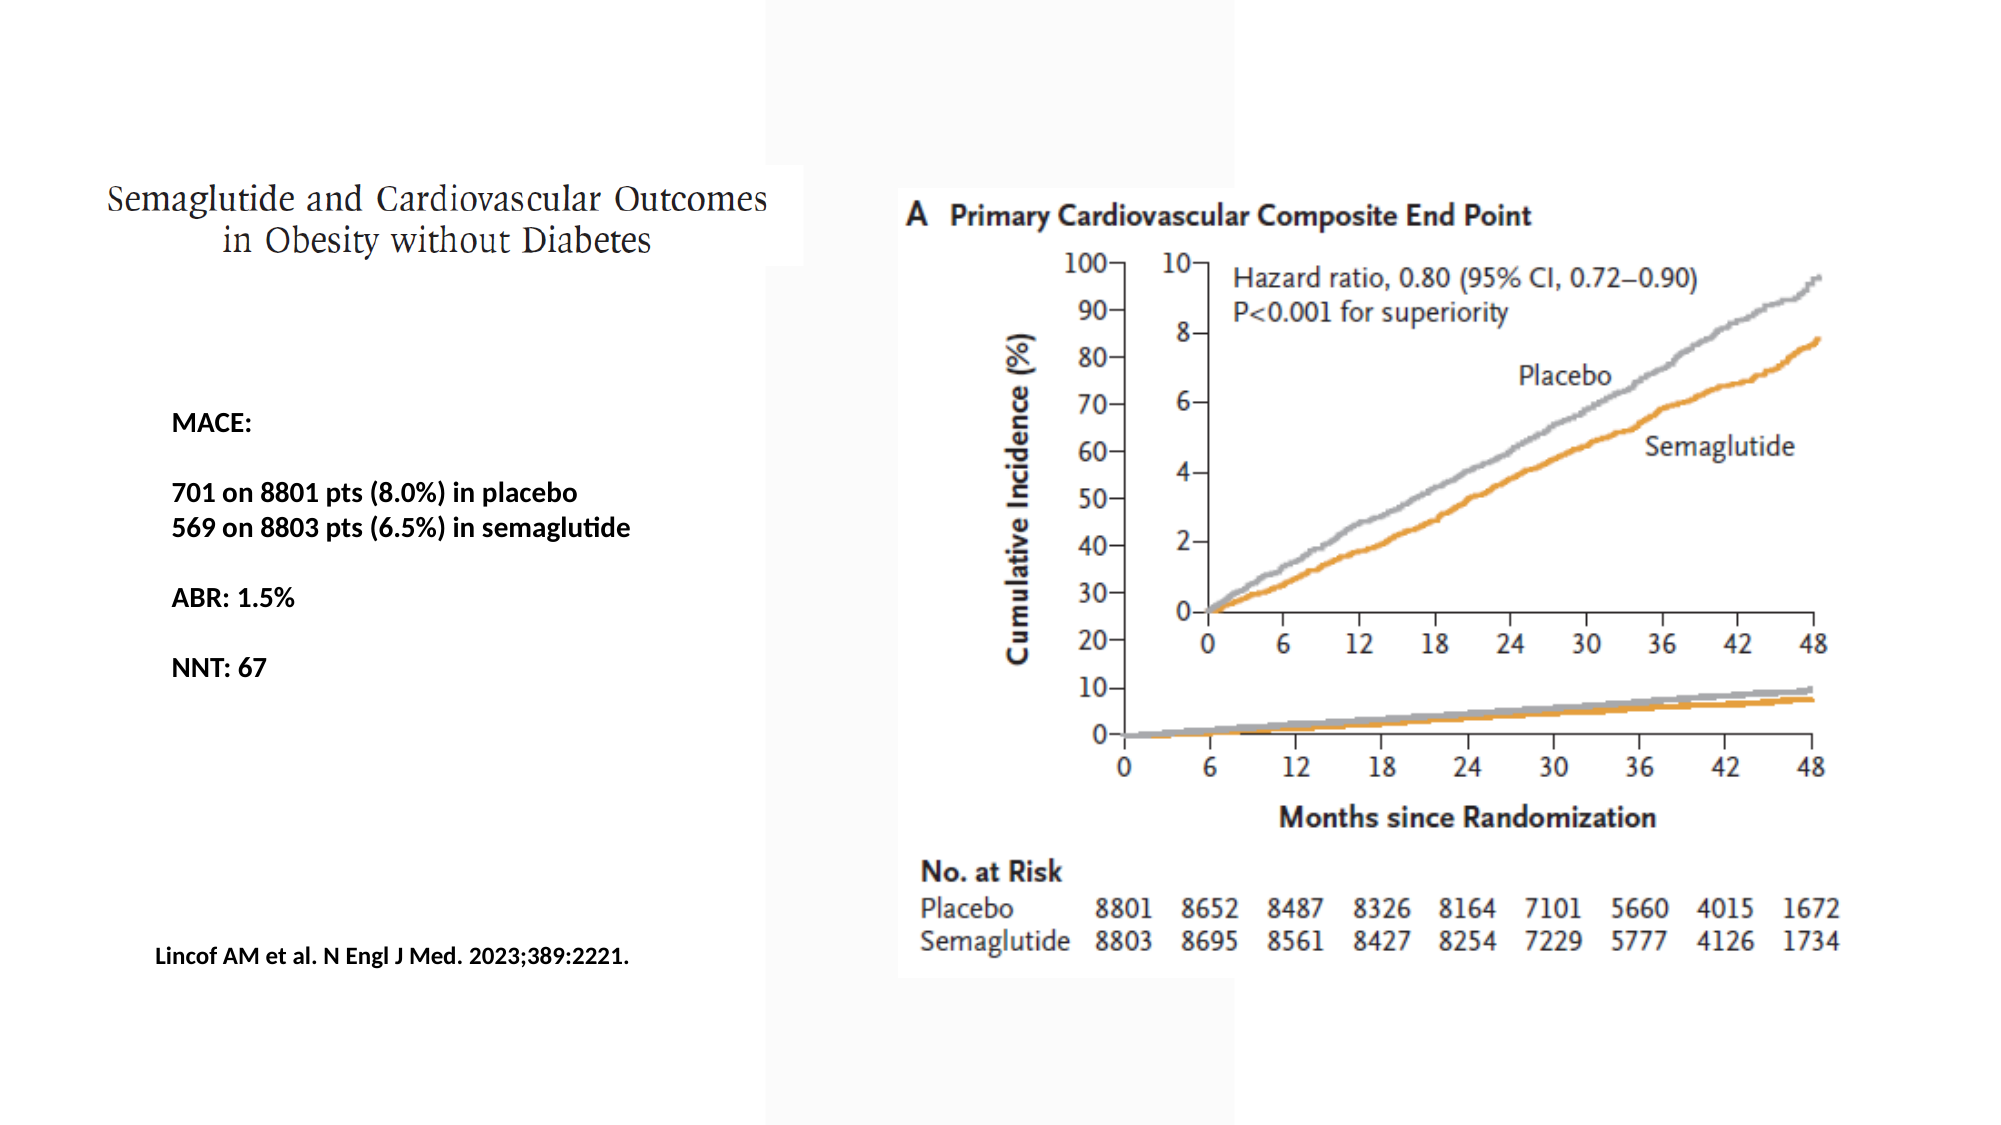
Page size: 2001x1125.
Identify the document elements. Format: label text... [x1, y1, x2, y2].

text_box MACE: 701 on 8801 pts (8.0%) in placebo 569 on 8803 pts (6.5%) in semaglutide ABR: 1.5% NNT: 67 [156, 395, 647, 736]
picture [82, 164, 805, 266]
text_box Lincof AM et al. N Engl J Med. 2023;389:2221. [140, 931, 646, 977]
picture [897, 188, 1865, 978]
